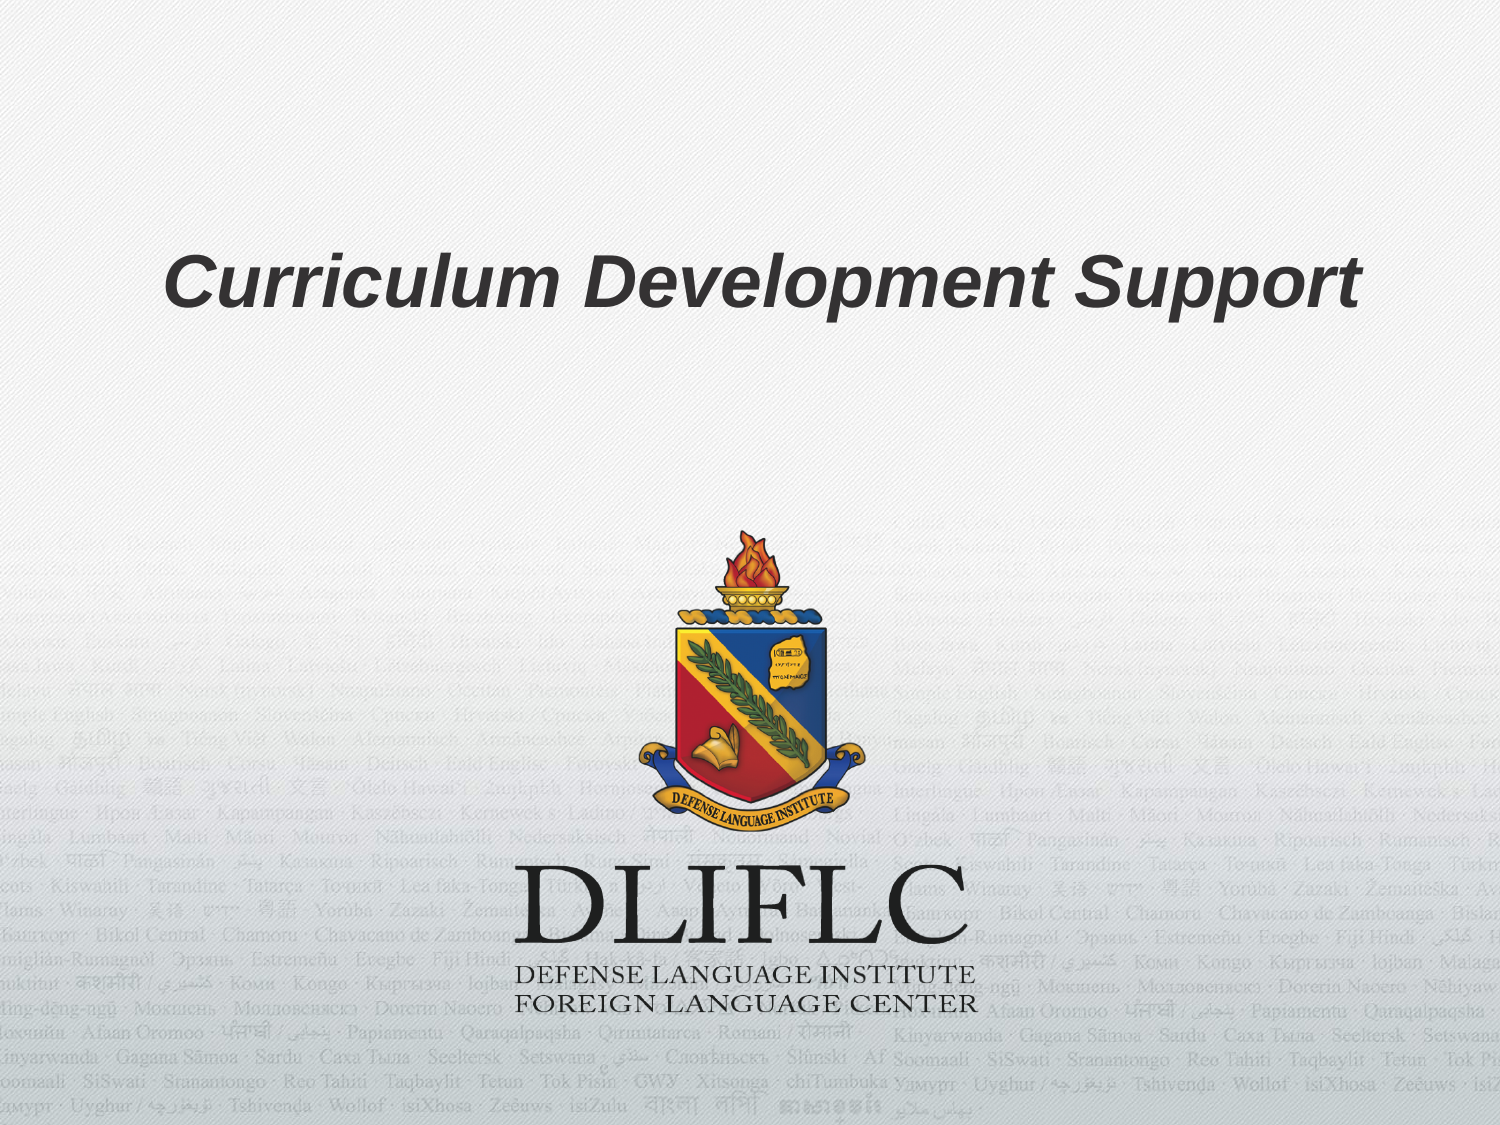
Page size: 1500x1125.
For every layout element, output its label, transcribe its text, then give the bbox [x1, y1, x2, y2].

picture [0, 0, 1500, 1125]
title Curriculum Development Support [124, 74, 1401, 551]
